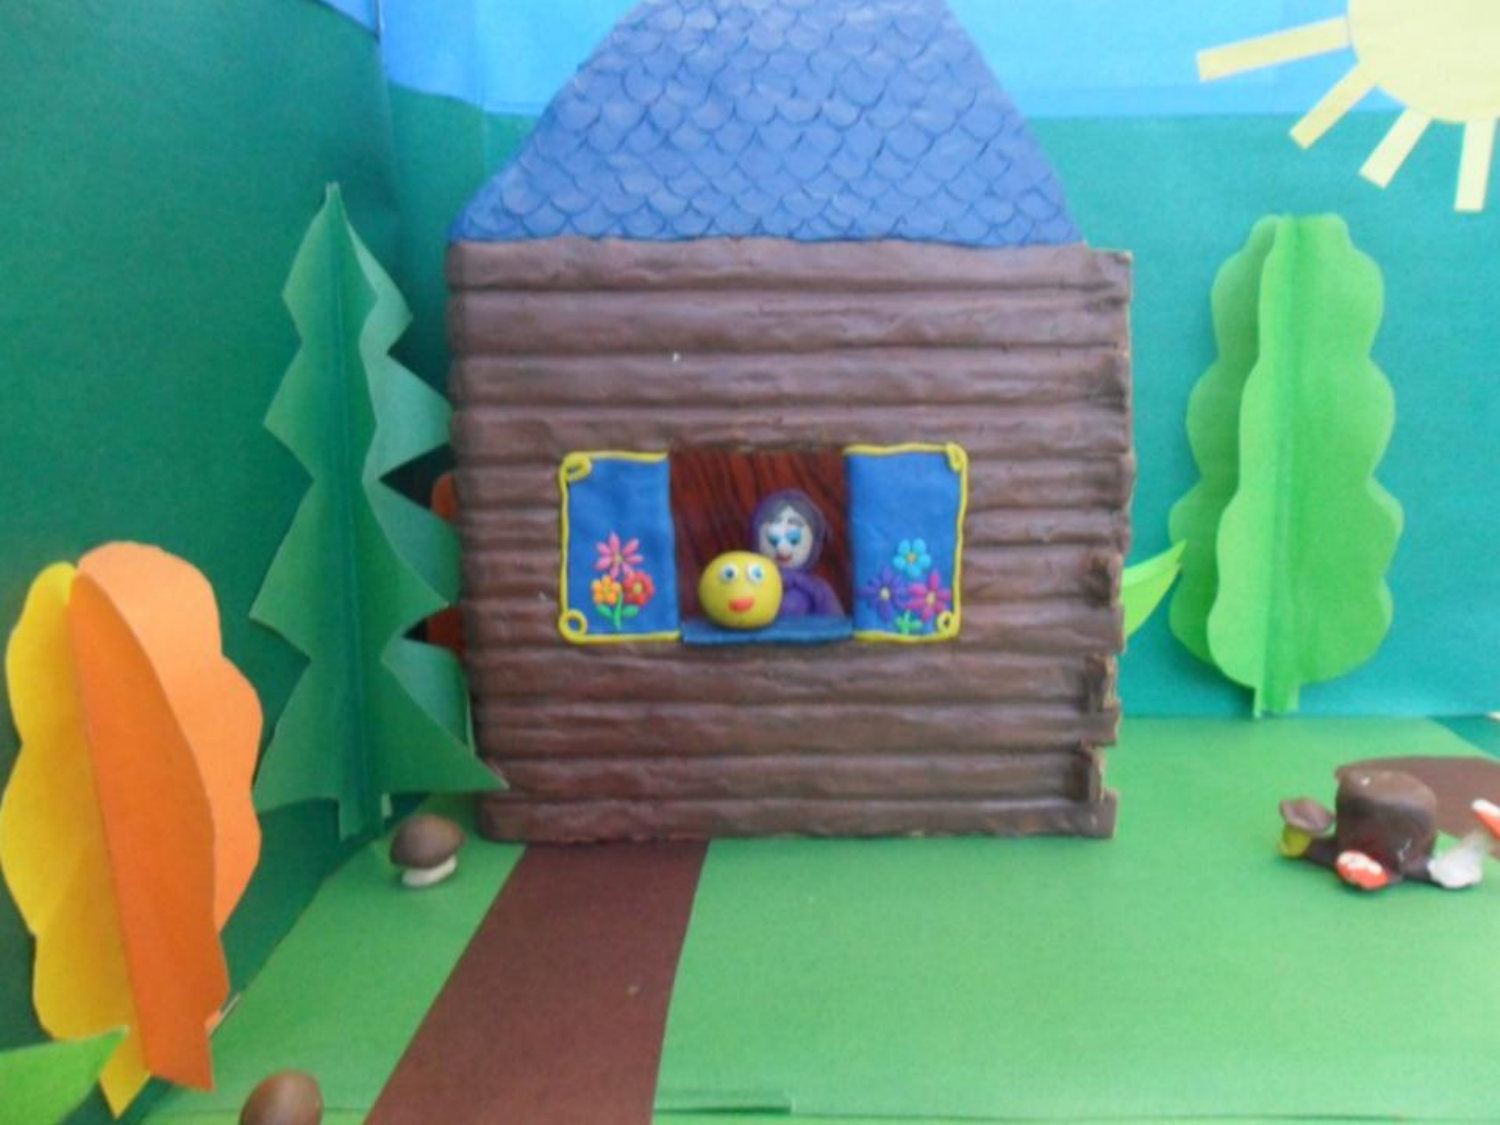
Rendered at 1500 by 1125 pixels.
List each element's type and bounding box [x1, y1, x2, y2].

list [0, 0, 1500, 1125]
